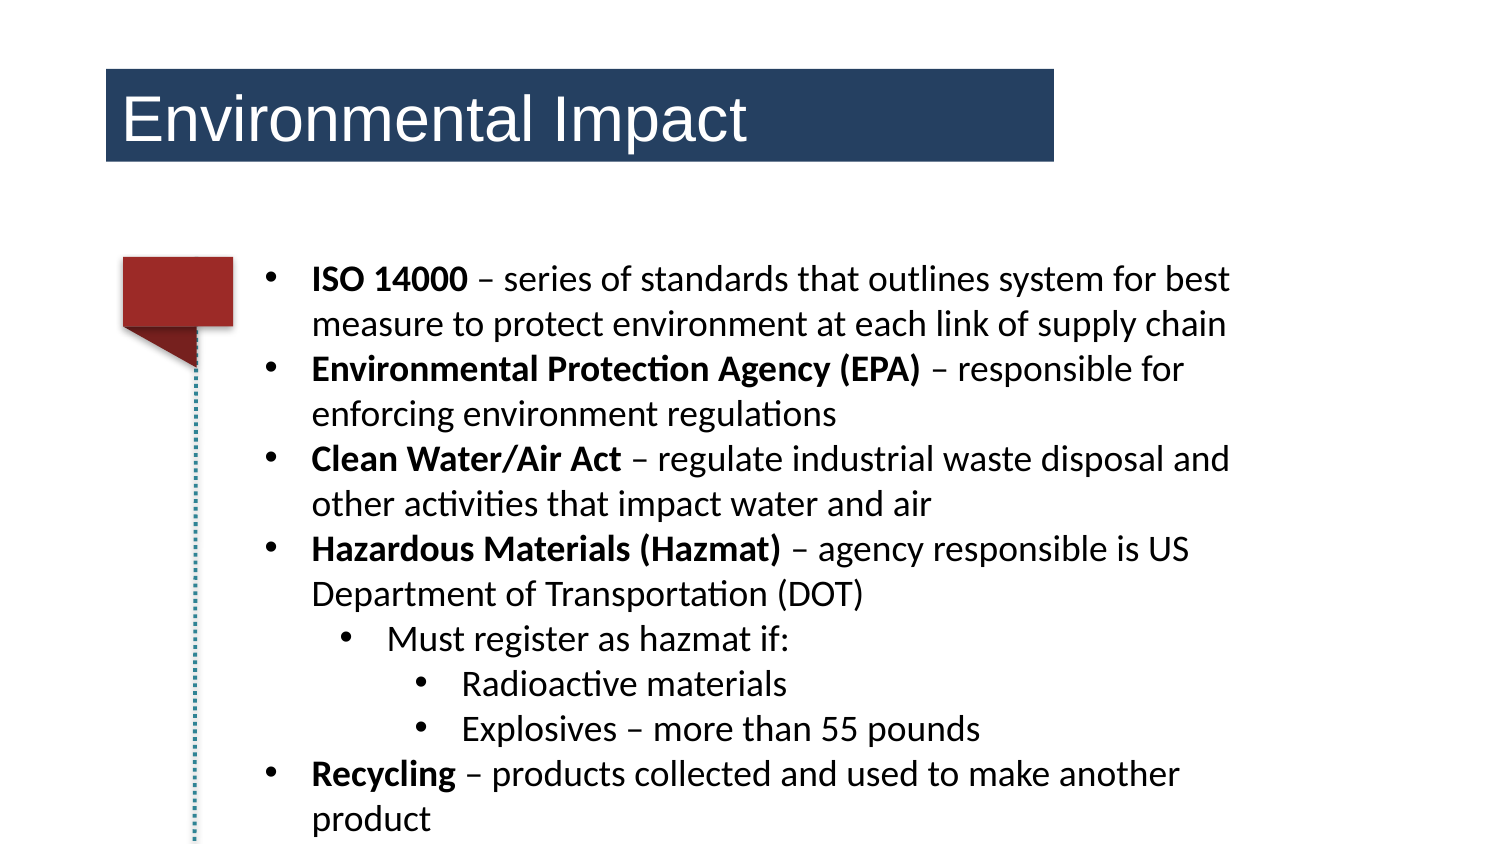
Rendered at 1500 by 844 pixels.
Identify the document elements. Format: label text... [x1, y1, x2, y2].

list Environmental Impact [106, 68, 1054, 162]
text_box ISO 14000 – series of standards that outlines system for best measure to protect environment at each link of supply chain Environmental Protection Agency (EPA) – responsible for enforcing environment regulations Clean Water/Air Act – regulate industrial waste disposal and other activities that impact water and air Hazardous Materials (Hazmat) – agency responsible is US Department of Transportation (DOT) Must register as hazmat if: Radioactive materials Explosives – more than 55 pounds Recycling – products collected and used to make another product [249, 246, 1313, 844]
